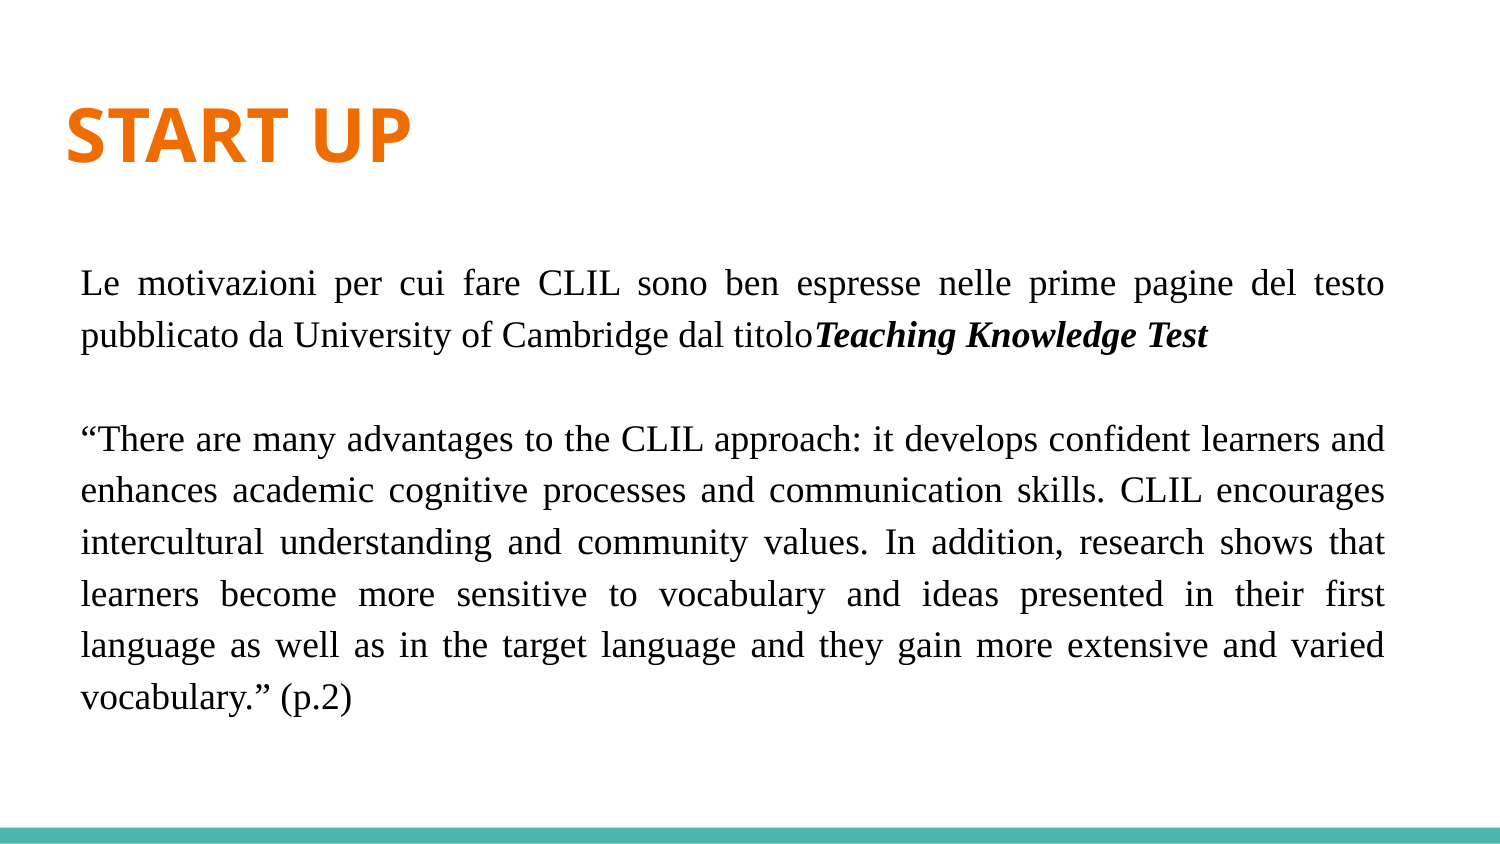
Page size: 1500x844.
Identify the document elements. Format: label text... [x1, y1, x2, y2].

text_box START UP [51, 72, 1449, 189]
text_box Le motivazioni per cui fare CLIL sono ben espresse nelle prime pagine del testo pubblicato da University of Cambridge dal titoloTeaching Knowledge Test “There are many advantages to the CLIL approach: it develops confident learners and enhances academic cognitive processes and communication skills. CLIL encourages intercultural understanding and community values. In addition, research shows that learners become more sensitive to vocabulary and ideas presented in their first language as well as in the target language and they gain more extensive and varied vocabulary.” (p.2) [65, 276, 1402, 648]
